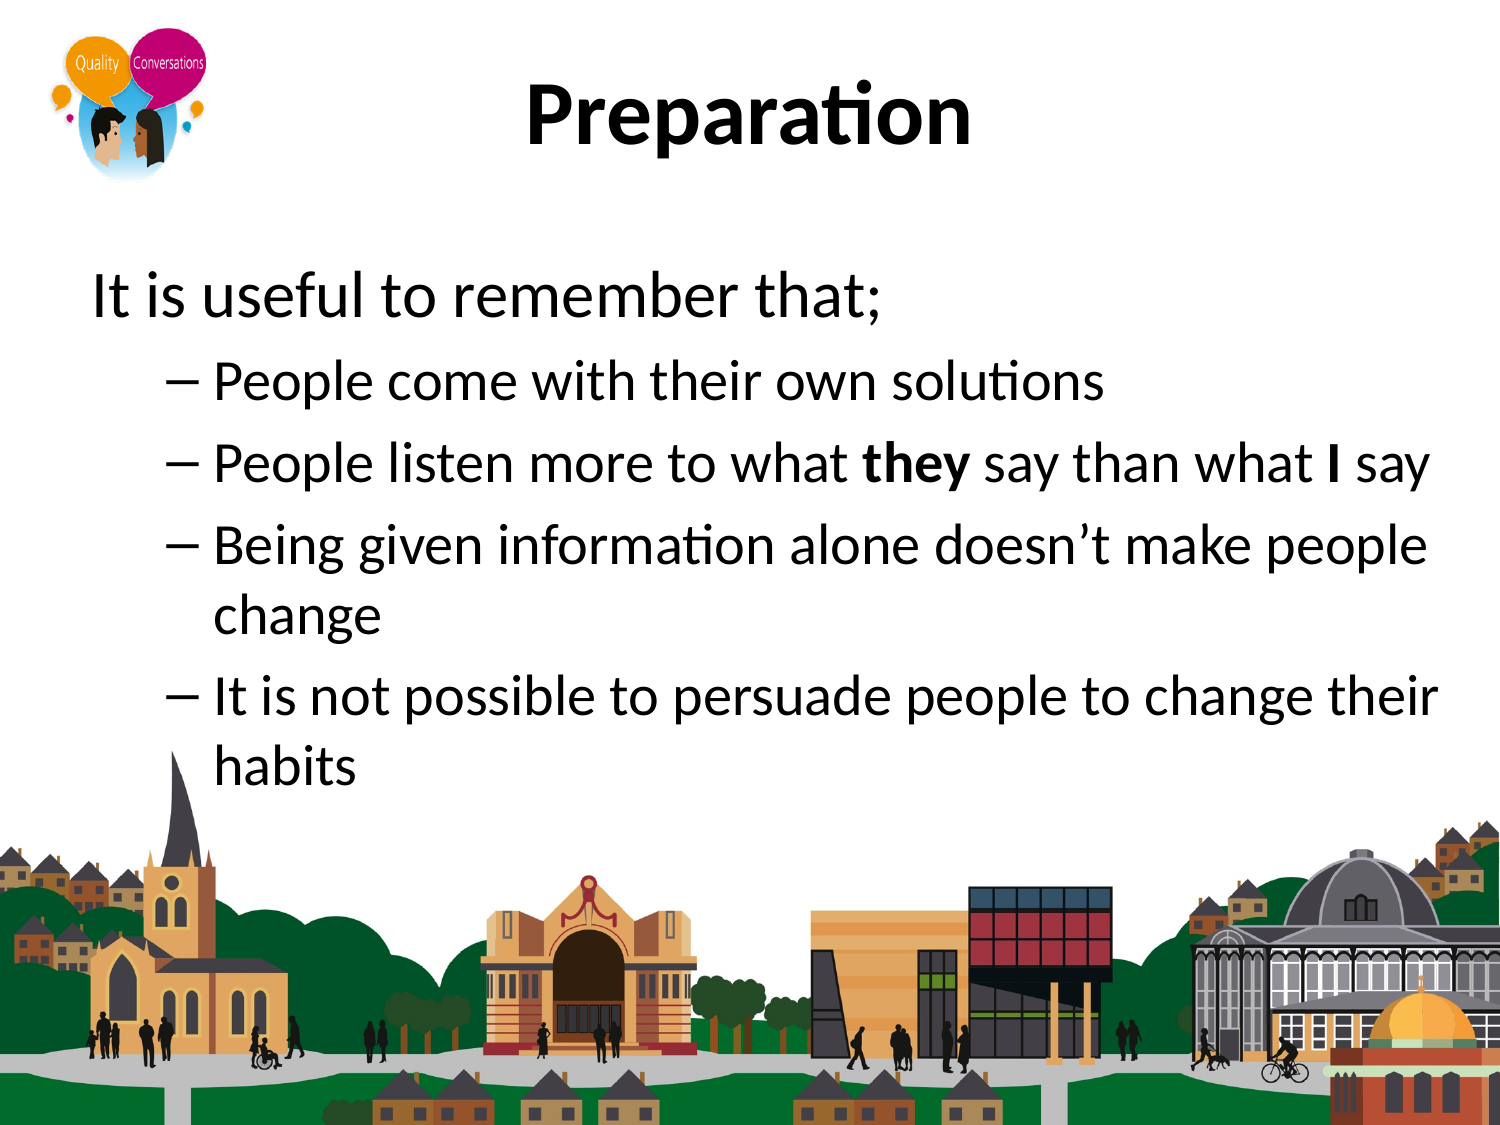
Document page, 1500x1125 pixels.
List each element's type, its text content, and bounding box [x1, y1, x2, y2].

title Preparation [75, 45, 1425, 233]
picture [0, 0, 1500, 1125]
list It is useful to remember that; People come with their own solutions People listen more to what they say than what I say Being given information alone doesn’t make people change It is not possible to persuade people to change their habits [76, 243, 1471, 835]
